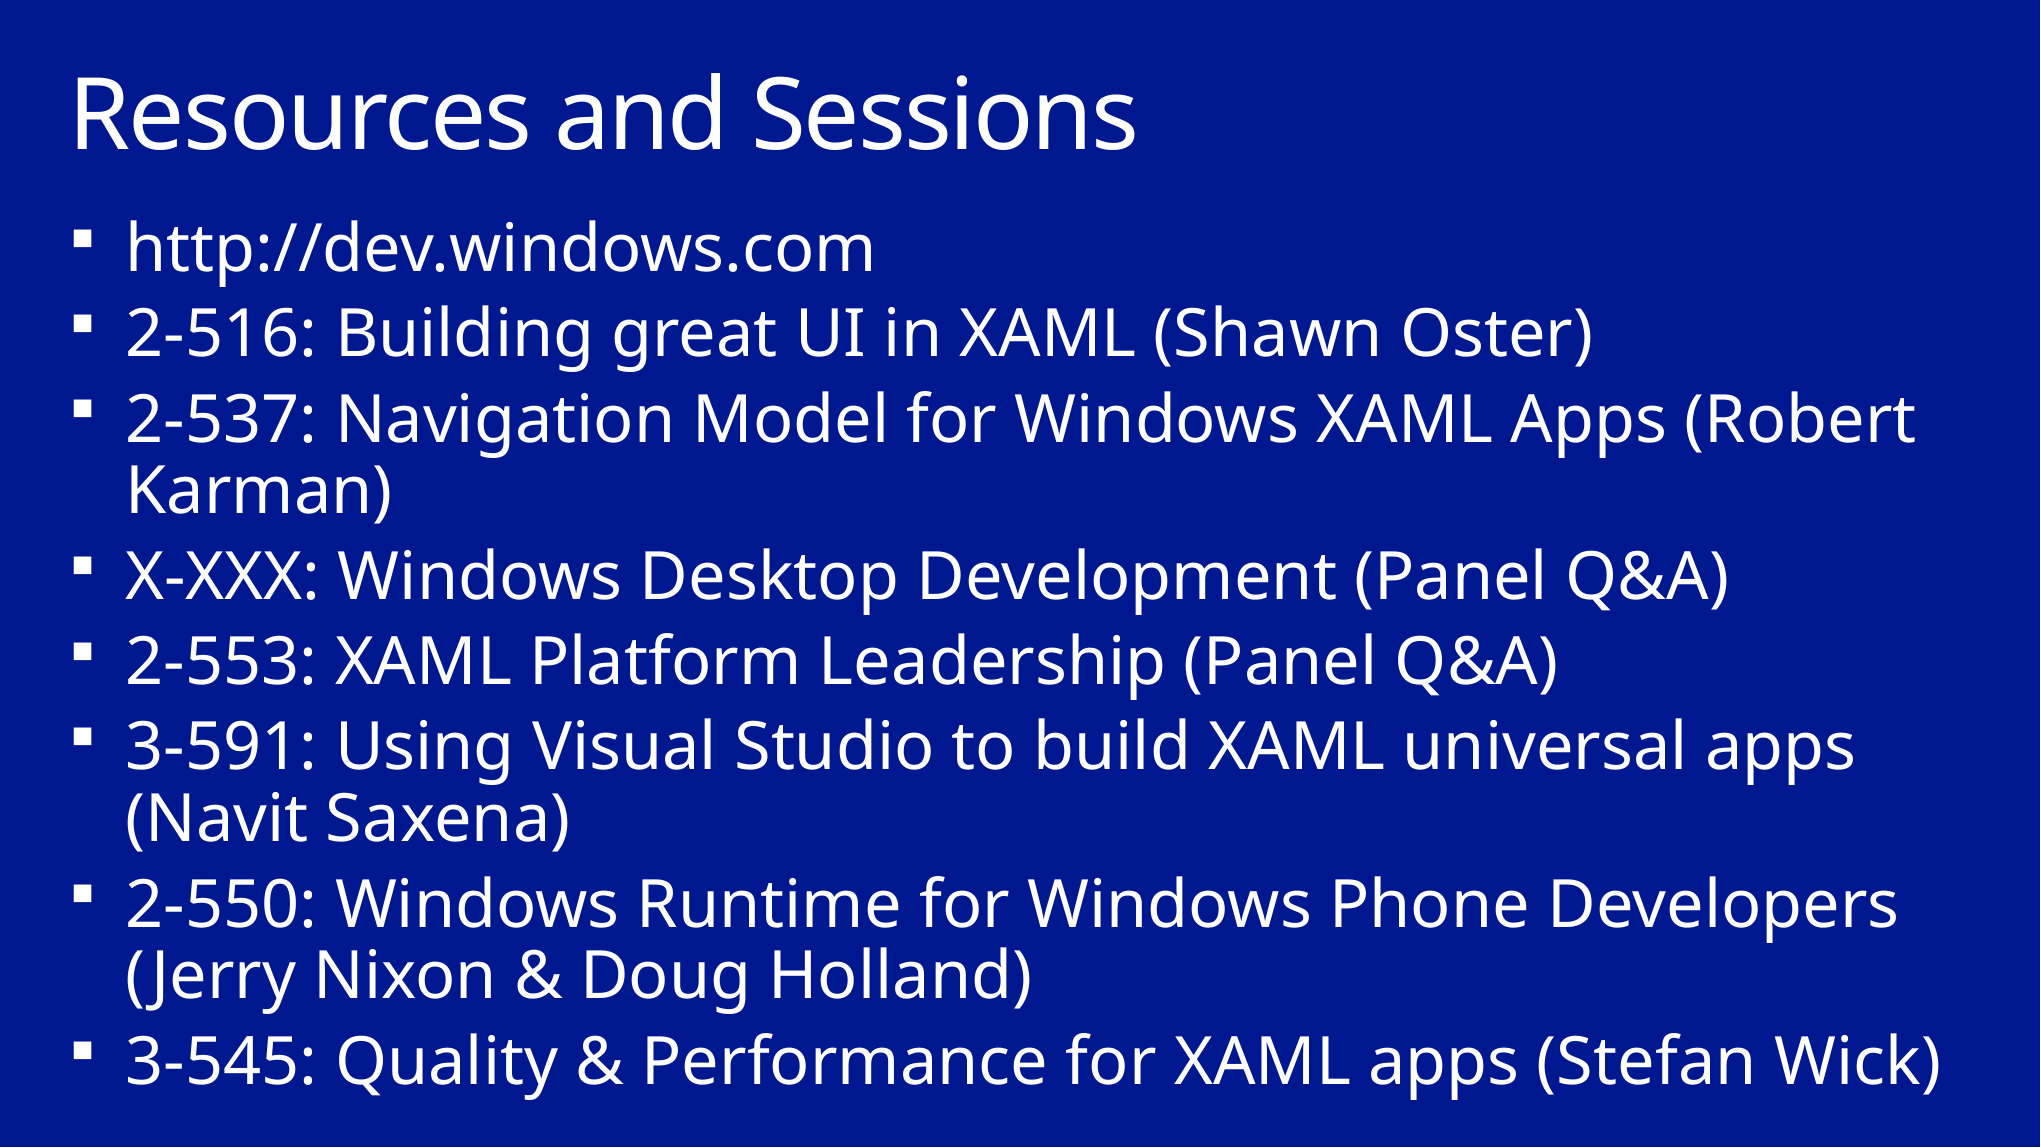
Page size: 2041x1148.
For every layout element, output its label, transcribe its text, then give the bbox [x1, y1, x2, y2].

title Resources and Sessions [45, 48, 1996, 199]
list http://dev.windows.com 2-516: Building great UI in XAML (Shawn Oster) 2-537: Navigation Model for Windows XAML Apps (Robert Karman) X-XXX: Windows Desktop Development (Panel Q&A) 2-553: XAML Platform Leadership (Panel Q&A) 3-591: Using Visual Studio to build XAML universal apps (Navit Saxena) 2-550: Windows Runtime for Windows Phone Developers (Jerry Nixon & Doug Holland) 3-545: Quality & Performance for XAML apps (Stefan Wick) [45, 199, 1996, 1148]
